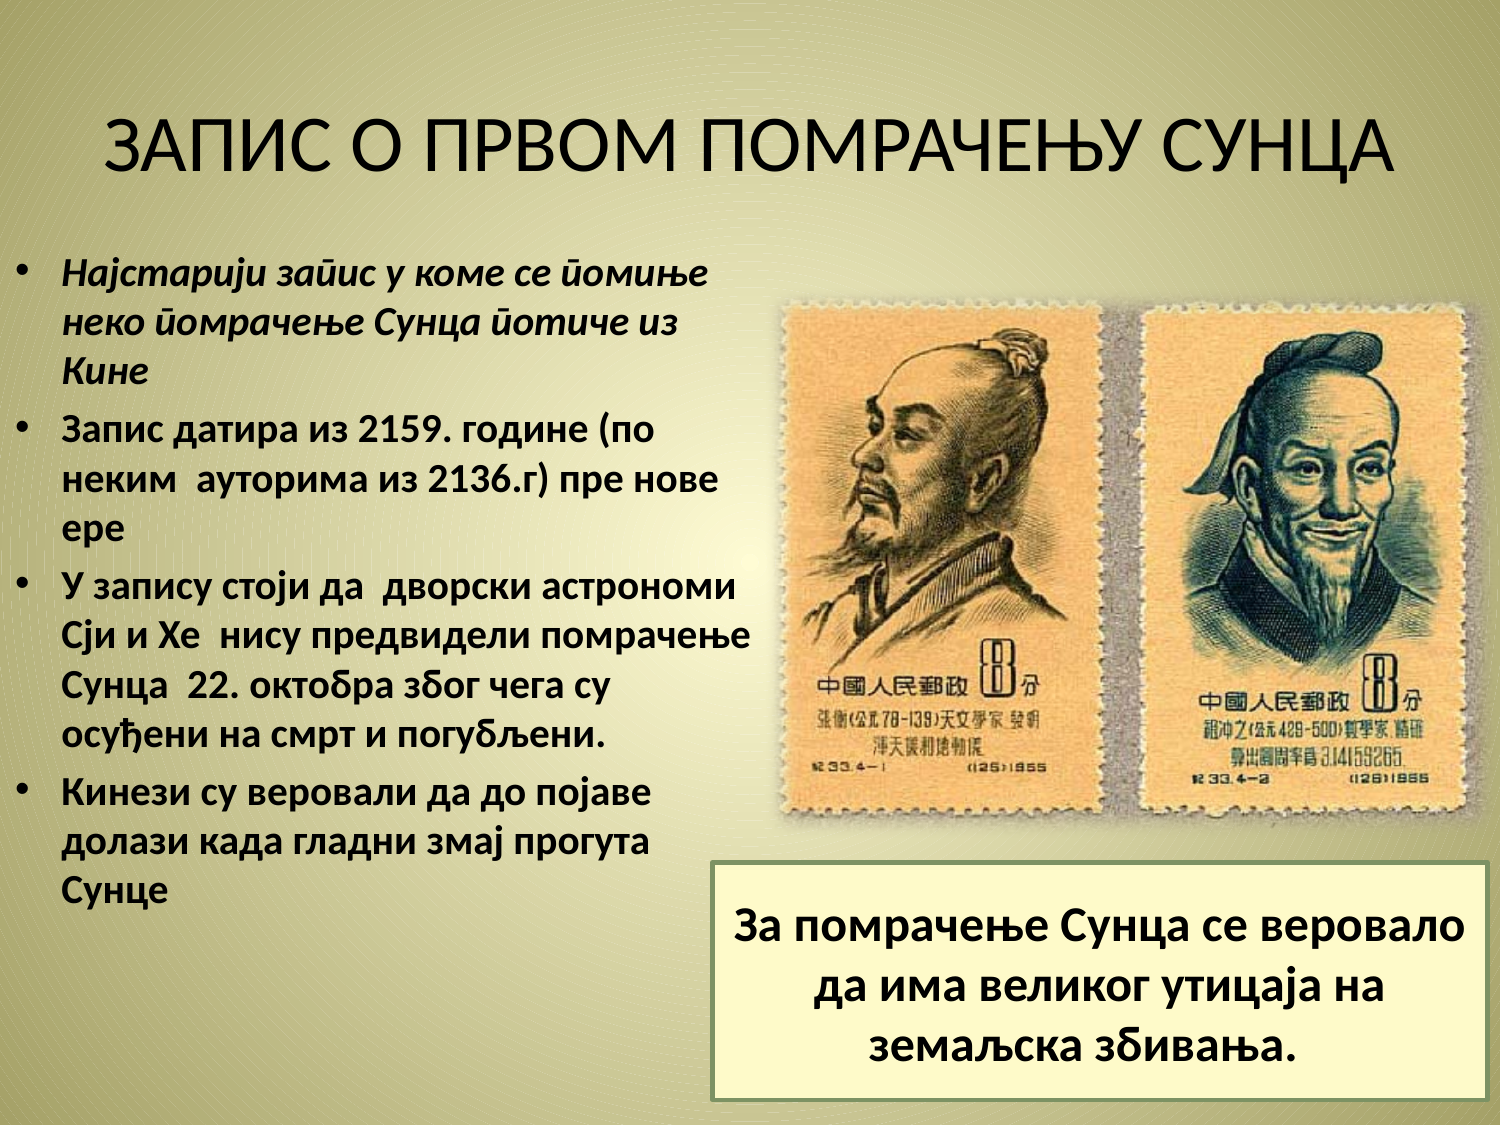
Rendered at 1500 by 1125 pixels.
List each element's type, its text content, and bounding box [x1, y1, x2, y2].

text_box За помрачење Сунца се веровало да има великог утицаја на земаљска збивања. [710, 860, 1490, 1102]
title ЗАПИС О ПРВОМ ПОМРАЧЕЊУ СУНЦА [75, 45, 1425, 233]
list Најстарији запис у коме се помиње неко помрачење Сунца потиче из Кине Запис датира из 2159. године (по неким ауторима из 2136.г) пре нове ере У запису стоји да дворски астрономи Сји и Хе нису предвидели помрачење Сунца 22. октобра због чега су осуђени на смрт и погубљени. Кинези су веровали да до појаве долази када гладни змај прогута Сунце [0, 237, 775, 1125]
picture [765, 287, 1500, 839]
